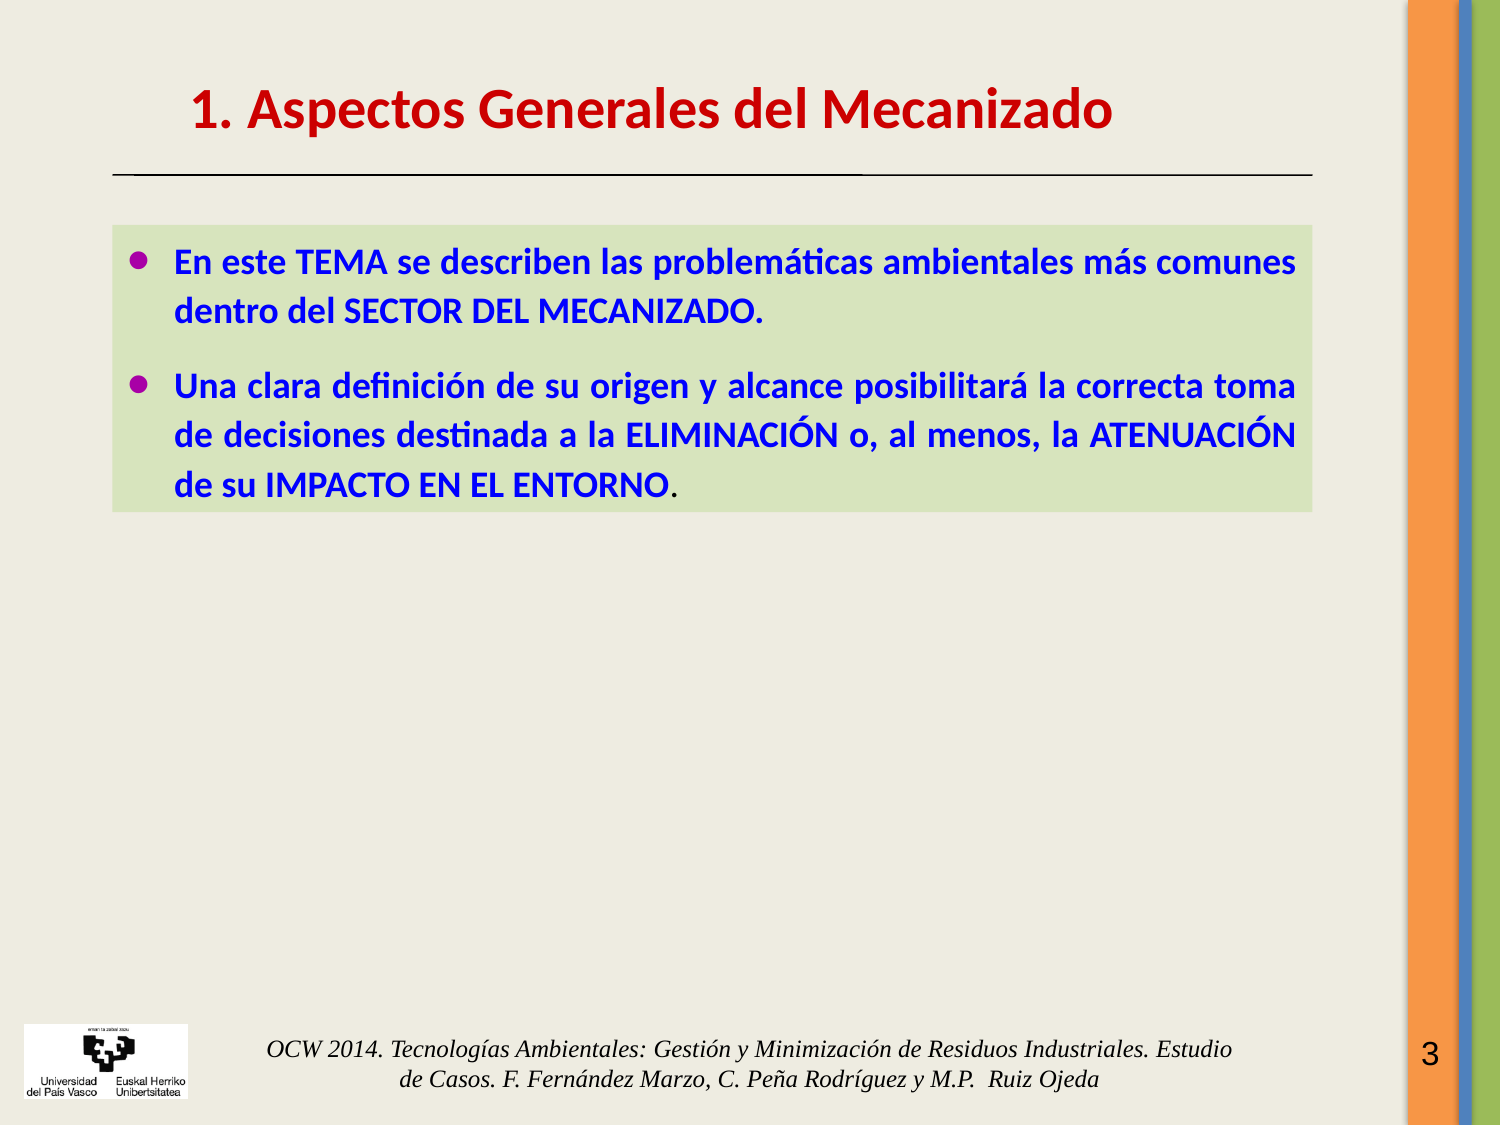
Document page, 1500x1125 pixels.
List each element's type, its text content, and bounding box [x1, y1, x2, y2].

picture [24, 1024, 188, 1100]
text_box En este TEMA se describen las problemáticas ambientales más comunes dentro del SECTOR DEL MECANIZADO. Una clara definición de su origen y alcance posibilitará la correcta toma de decisiones destinada a la ELIMINACIÓN o, al menos, la ATENUACIÓN de su IMPACTO EN EL ENTORNO. [112, 224, 1313, 513]
text_box 3 [1406, 1025, 1500, 1104]
text_box 1. Aspectos Generales del Mecanizado [174, 62, 1238, 148]
text_box OCW 2014. Tecnologías Ambientales: Gestión y Minimización de Residuos Industriales. Estudio de Casos. F. Fernández Marzo, C. Peña Rodríguez y M.P. Ruiz Ojeda [249, 1025, 1250, 1101]
